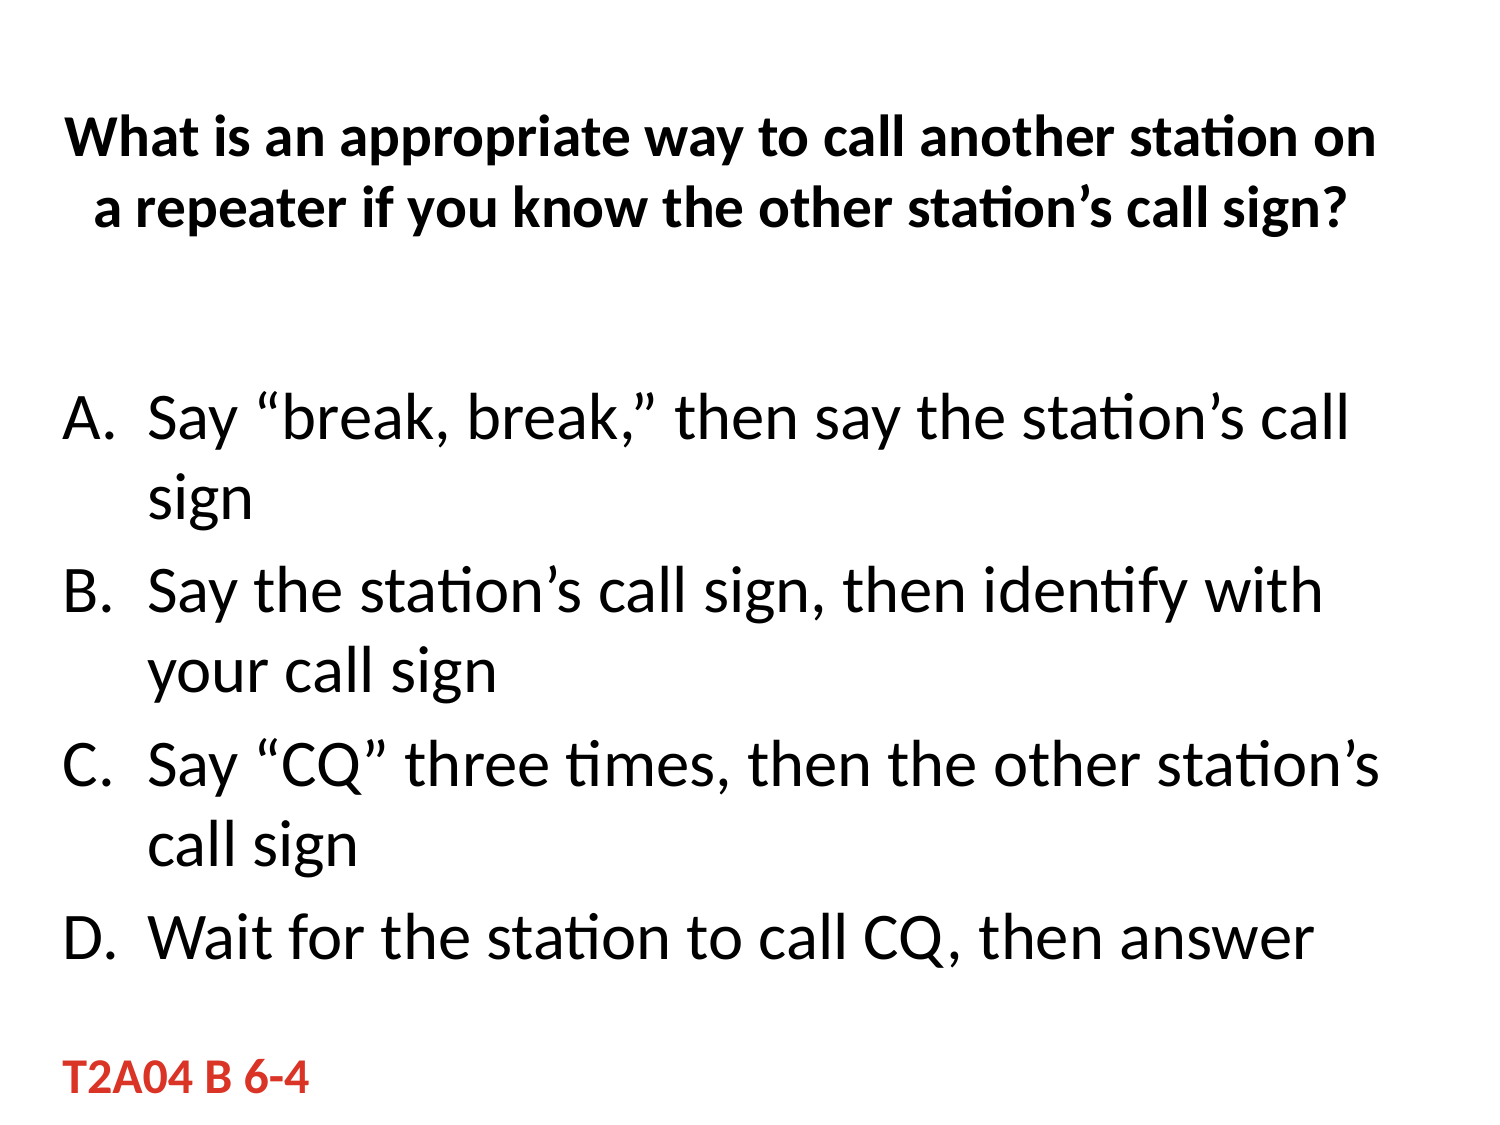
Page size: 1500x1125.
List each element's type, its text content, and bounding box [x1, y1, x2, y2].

title What is an appropriate way to call another station on a repeater if you know the other station’s call sign? [47, 59, 1397, 278]
list Say “break, break,” then say the station’s call sign Say the station’s call sign, then identify with your call sign Say “CQ” three times, then the other station’s call sign Wait for the station to call CQ, then answer [47, 365, 1397, 989]
text_box T2A04 B 6-4 [47, 1036, 691, 1112]
